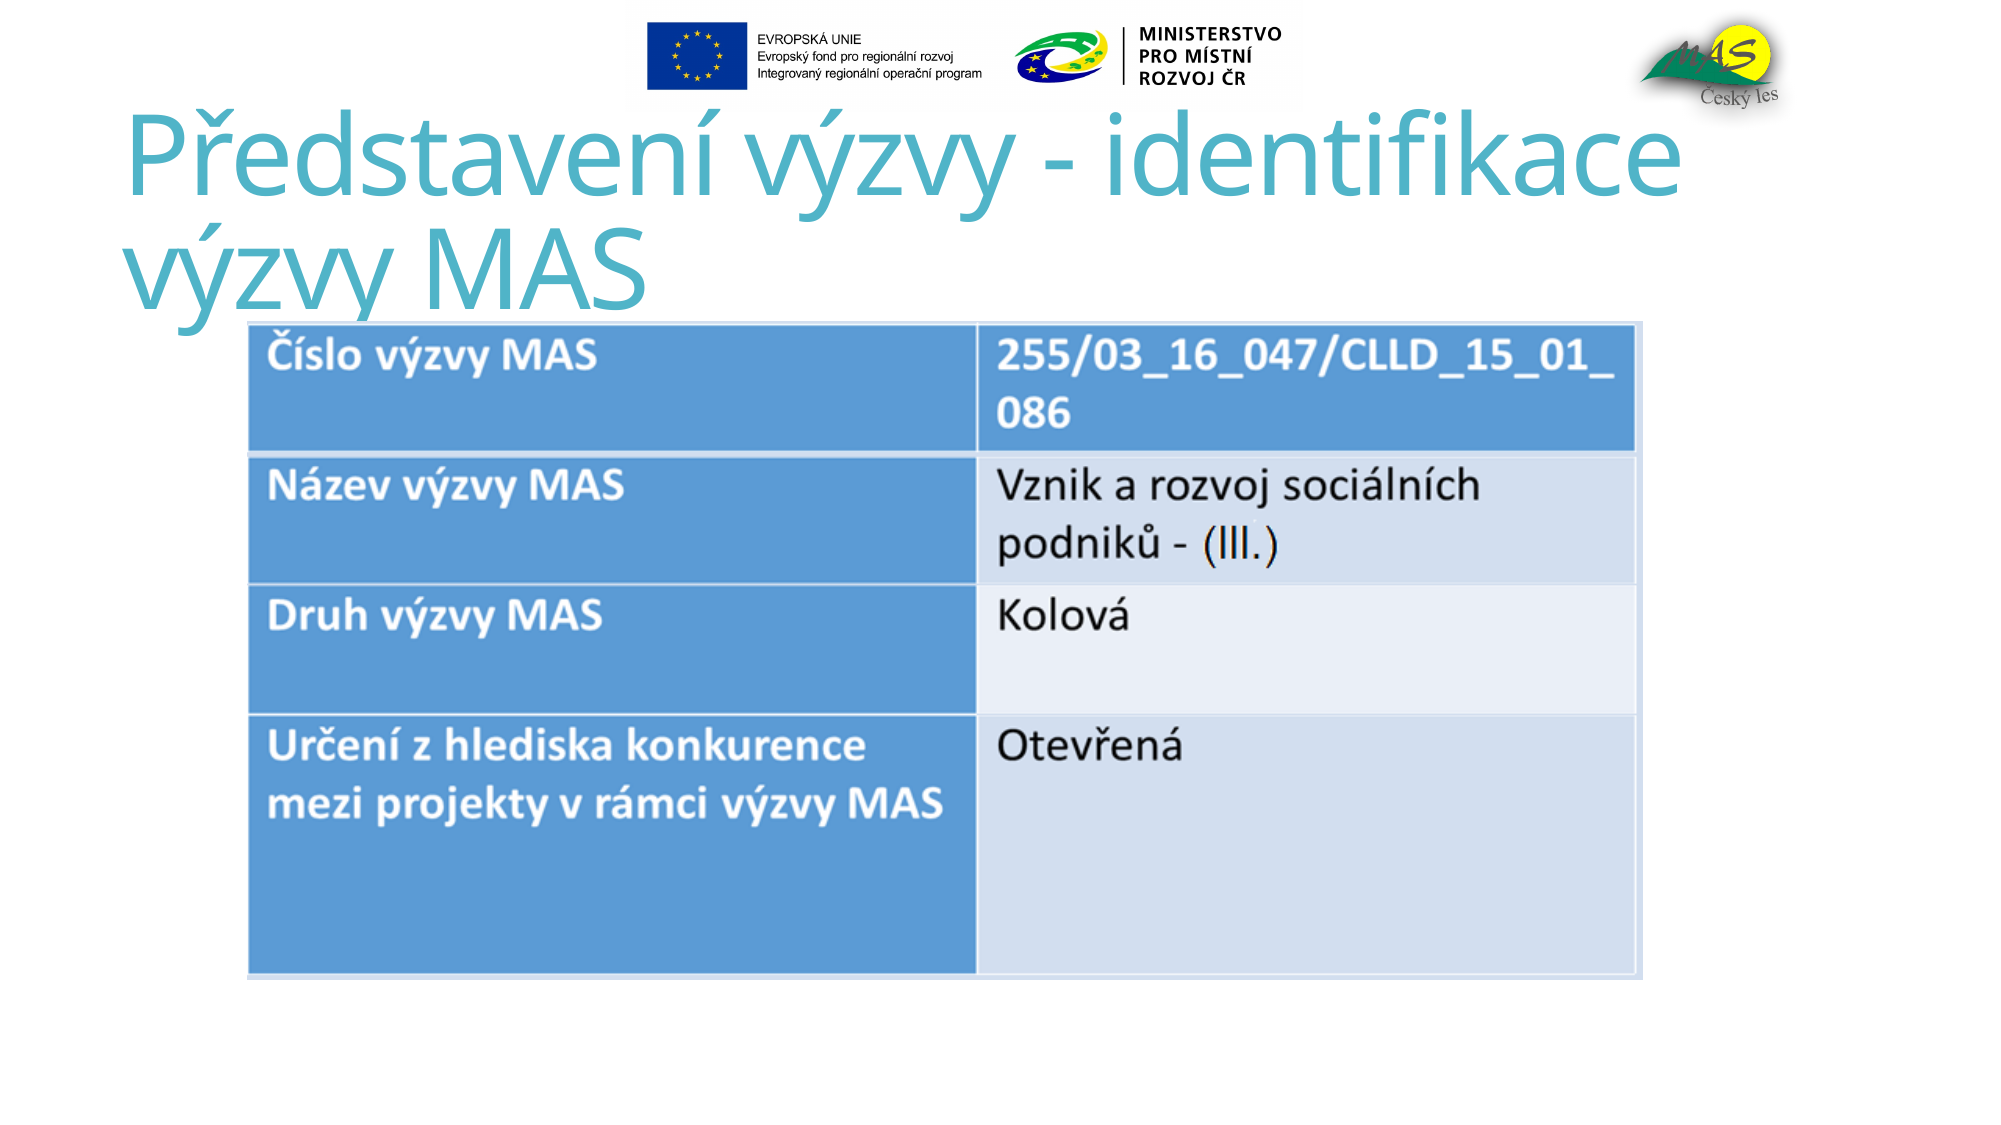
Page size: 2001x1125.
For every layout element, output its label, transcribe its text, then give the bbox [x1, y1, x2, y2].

picture [247, 321, 1643, 980]
title Představení výzvy - identifikace výzvy MAS [107, 81, 1875, 354]
picture [625, 0, 1303, 81]
picture [1639, 25, 1778, 81]
